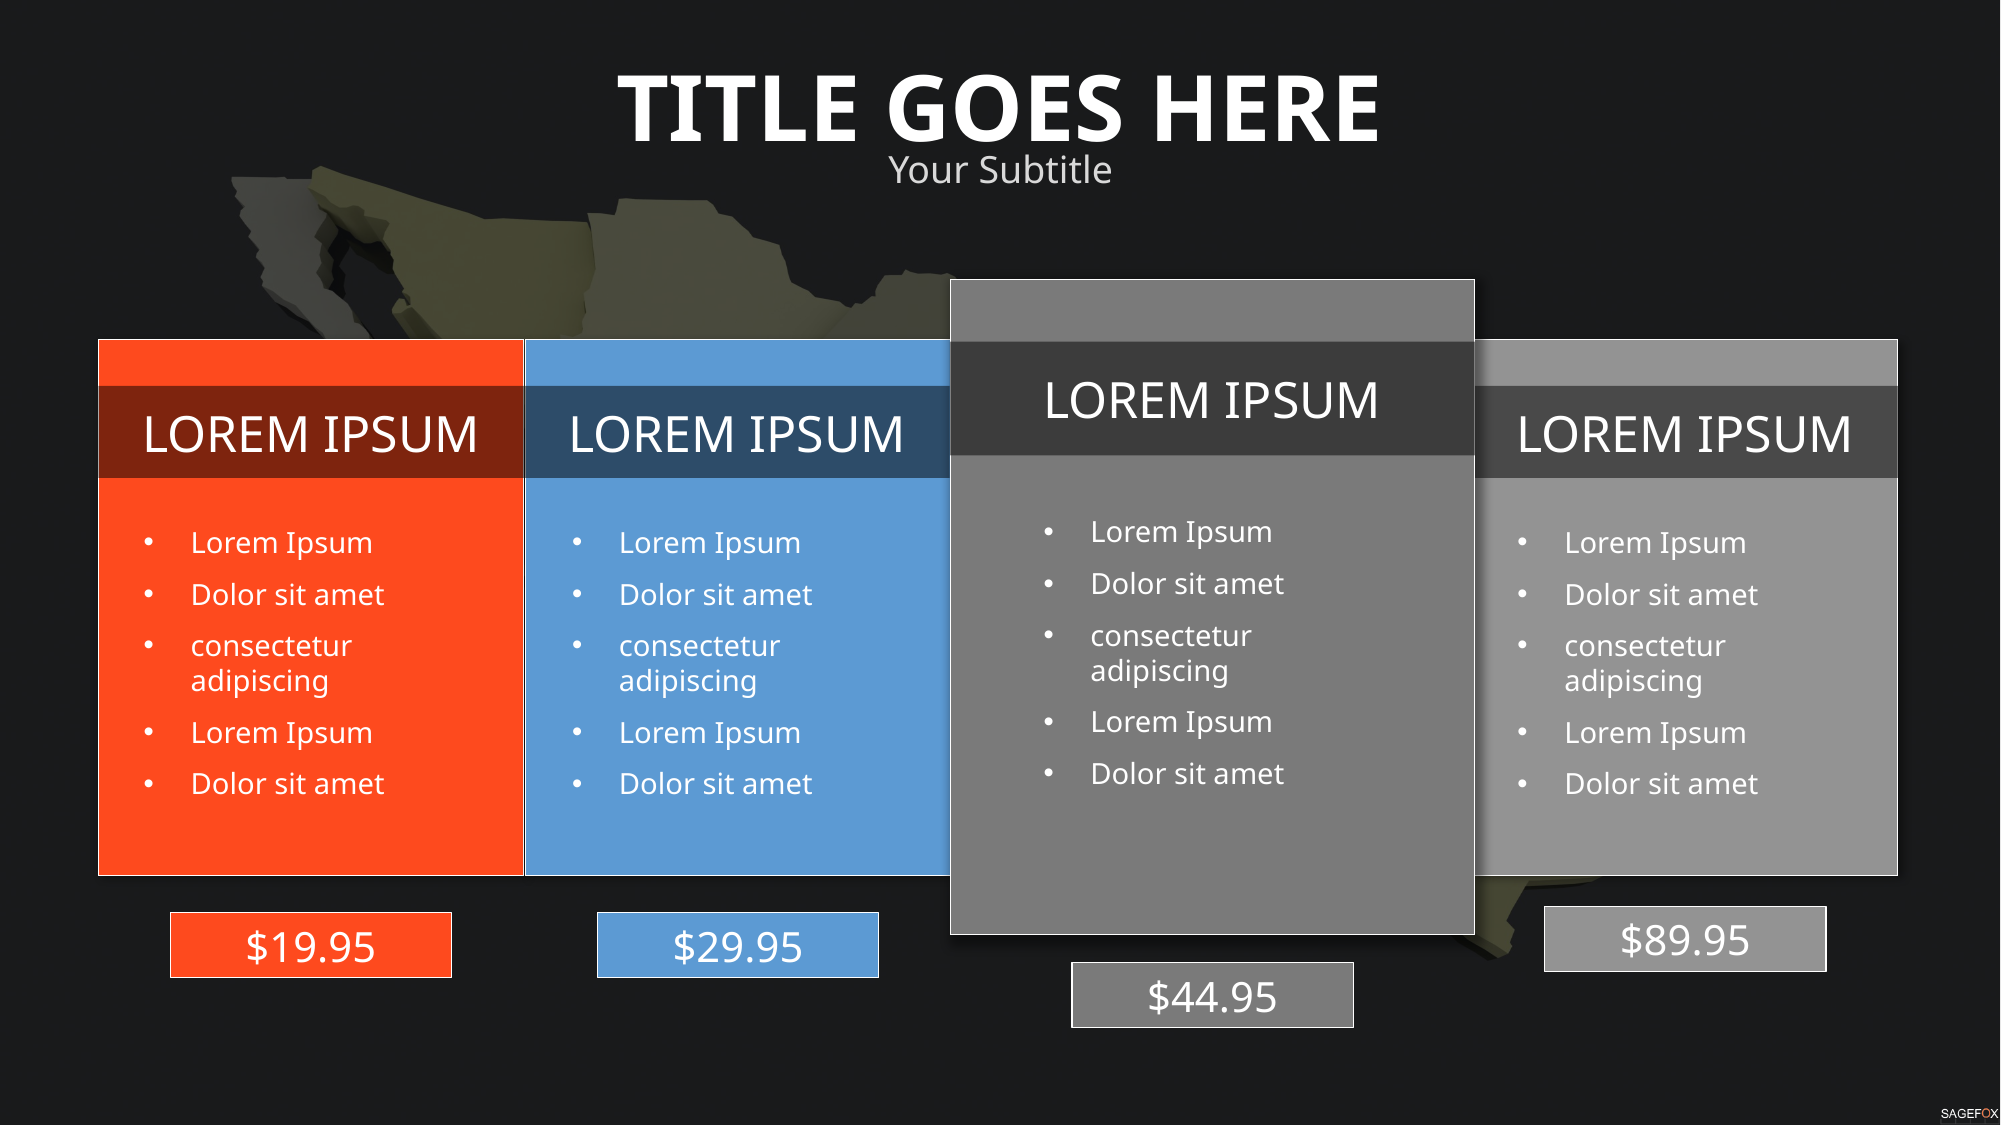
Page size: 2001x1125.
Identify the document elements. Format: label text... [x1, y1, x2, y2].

text_box LOREM IPSUM [524, 385, 951, 479]
text_box Lorem Ipsum Dolor sit amet consectetur adipiscing Lorem Ipsum Dolor sit amet [113, 493, 500, 864]
text_box Lorem Ipsum Dolor sit amet consectetur adipiscing Lorem Ipsum Dolor sit amet [541, 493, 928, 864]
text_box [950, 457, 1476, 936]
text_box $44.95 [1072, 962, 1354, 1028]
text_box $19.95 [170, 912, 452, 978]
text_box [97, 338, 524, 385]
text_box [548, 42, 1452, 199]
text_box LOREM IPSUM [949, 341, 1476, 457]
text_box [97, 479, 523, 876]
text_box [1492, 479, 1899, 876]
picture [1940, 0, 2001, 1125]
text_box [524, 479, 943, 876]
text_box [1492, 338, 1899, 385]
text_box $29.95 [597, 912, 879, 978]
text_box Lorem Ipsum Dolor sit amet consectetur adipiscing Lorem Ipsum Dolor sit amet [1012, 483, 1400, 854]
text_box $89.95 [1544, 906, 1826, 972]
text_box [524, 338, 943, 385]
text_box Lorem Ipsum Dolor sit amet consectetur adipiscing Lorem Ipsum Dolor sit amet [1492, 493, 1874, 864]
text_box LOREM IPSUM [97, 385, 524, 479]
text_box LOREM IPSUM [1492, 385, 1899, 479]
text_box [950, 279, 1476, 341]
